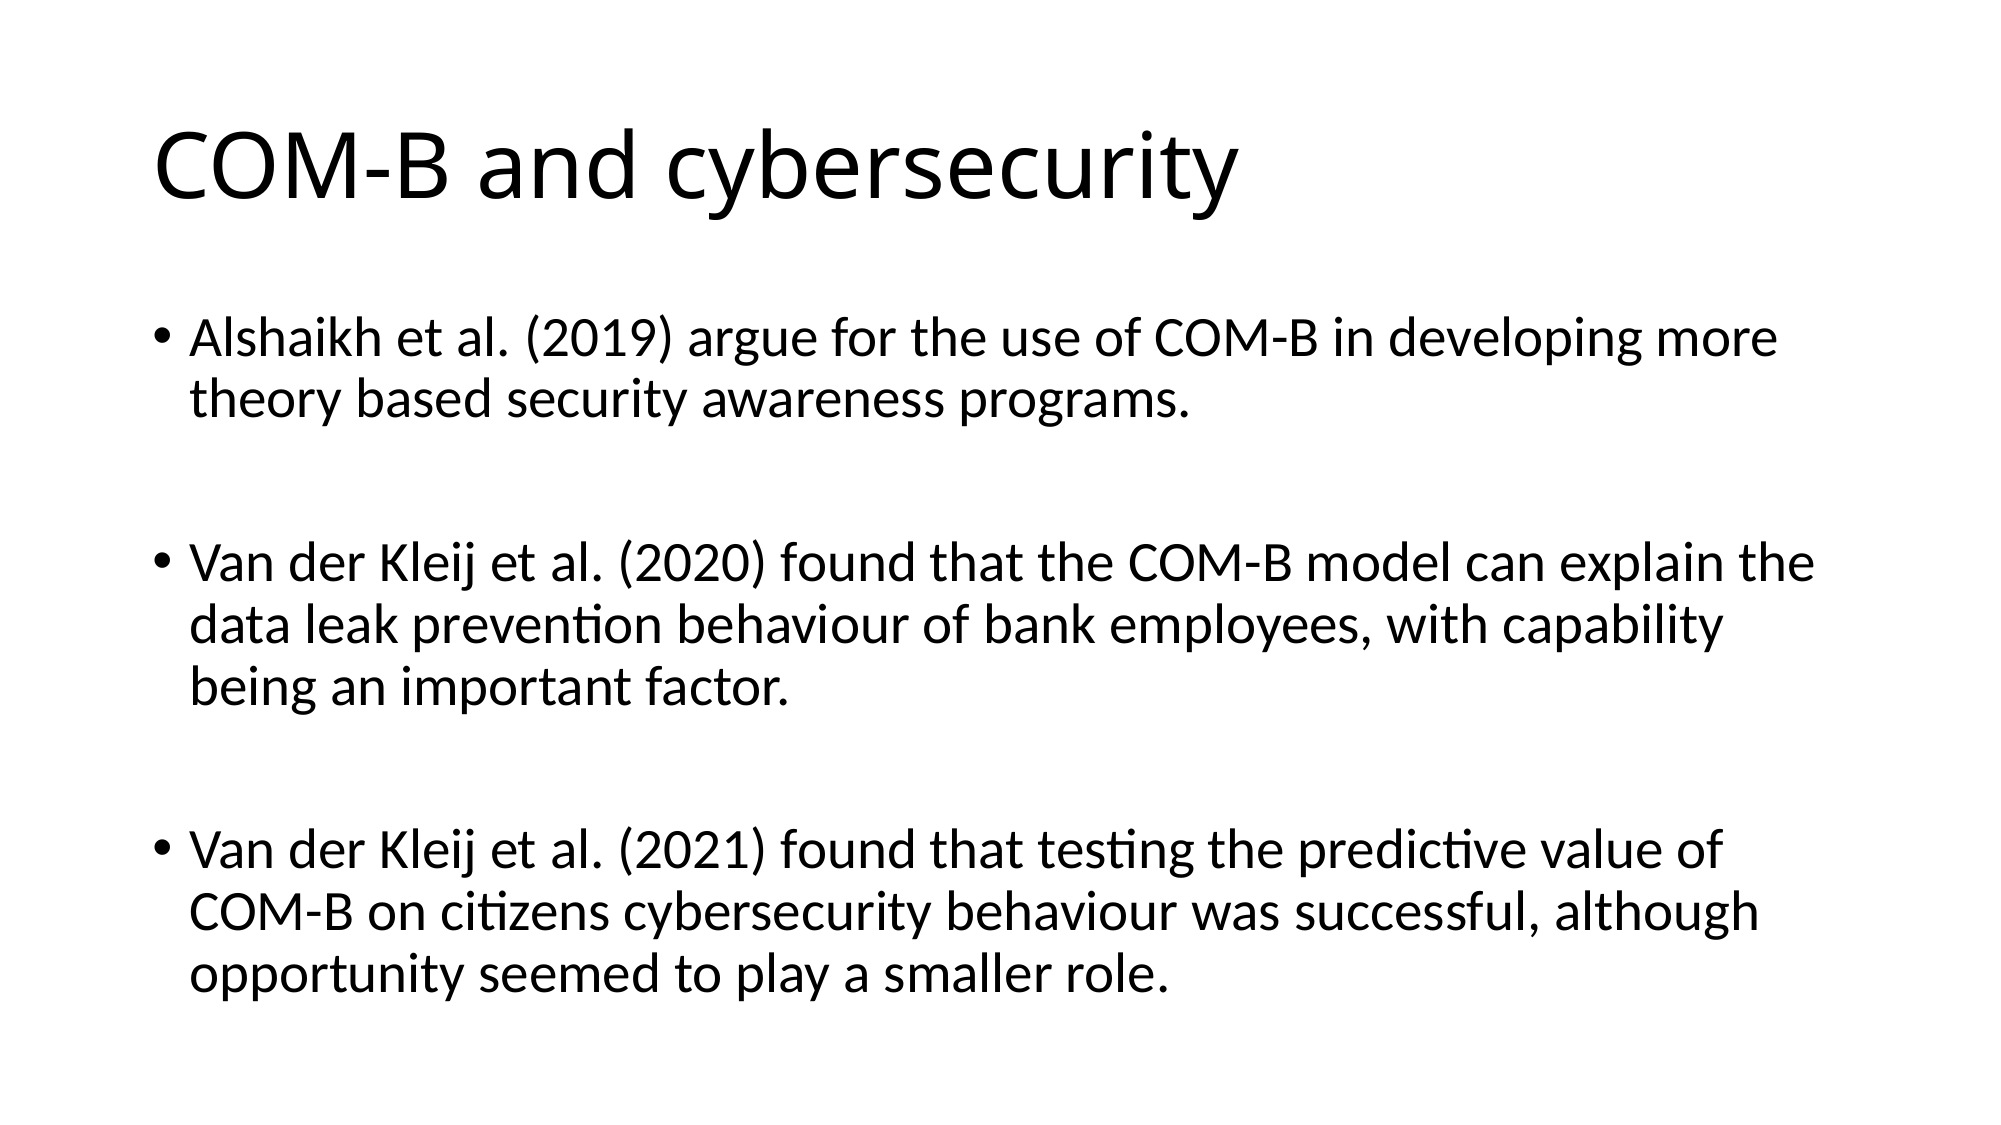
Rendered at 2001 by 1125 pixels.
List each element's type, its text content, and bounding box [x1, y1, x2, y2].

title COM-B and cybersecurity [137, 59, 1863, 278]
list Alshaikh et al. (2019) argue for the use of COM-B in developing more theory based security awareness programs. Van der Kleij et al. (2020) found that the COM-B model can explain the data leak prevention behaviour of bank employees, with capability being an important factor. Van der Kleij et al. (2021) found that testing the predictive value of COM-B on citizens cybersecurity behaviour was successful, although opportunity seemed to play a smaller role. [137, 299, 1863, 1014]
